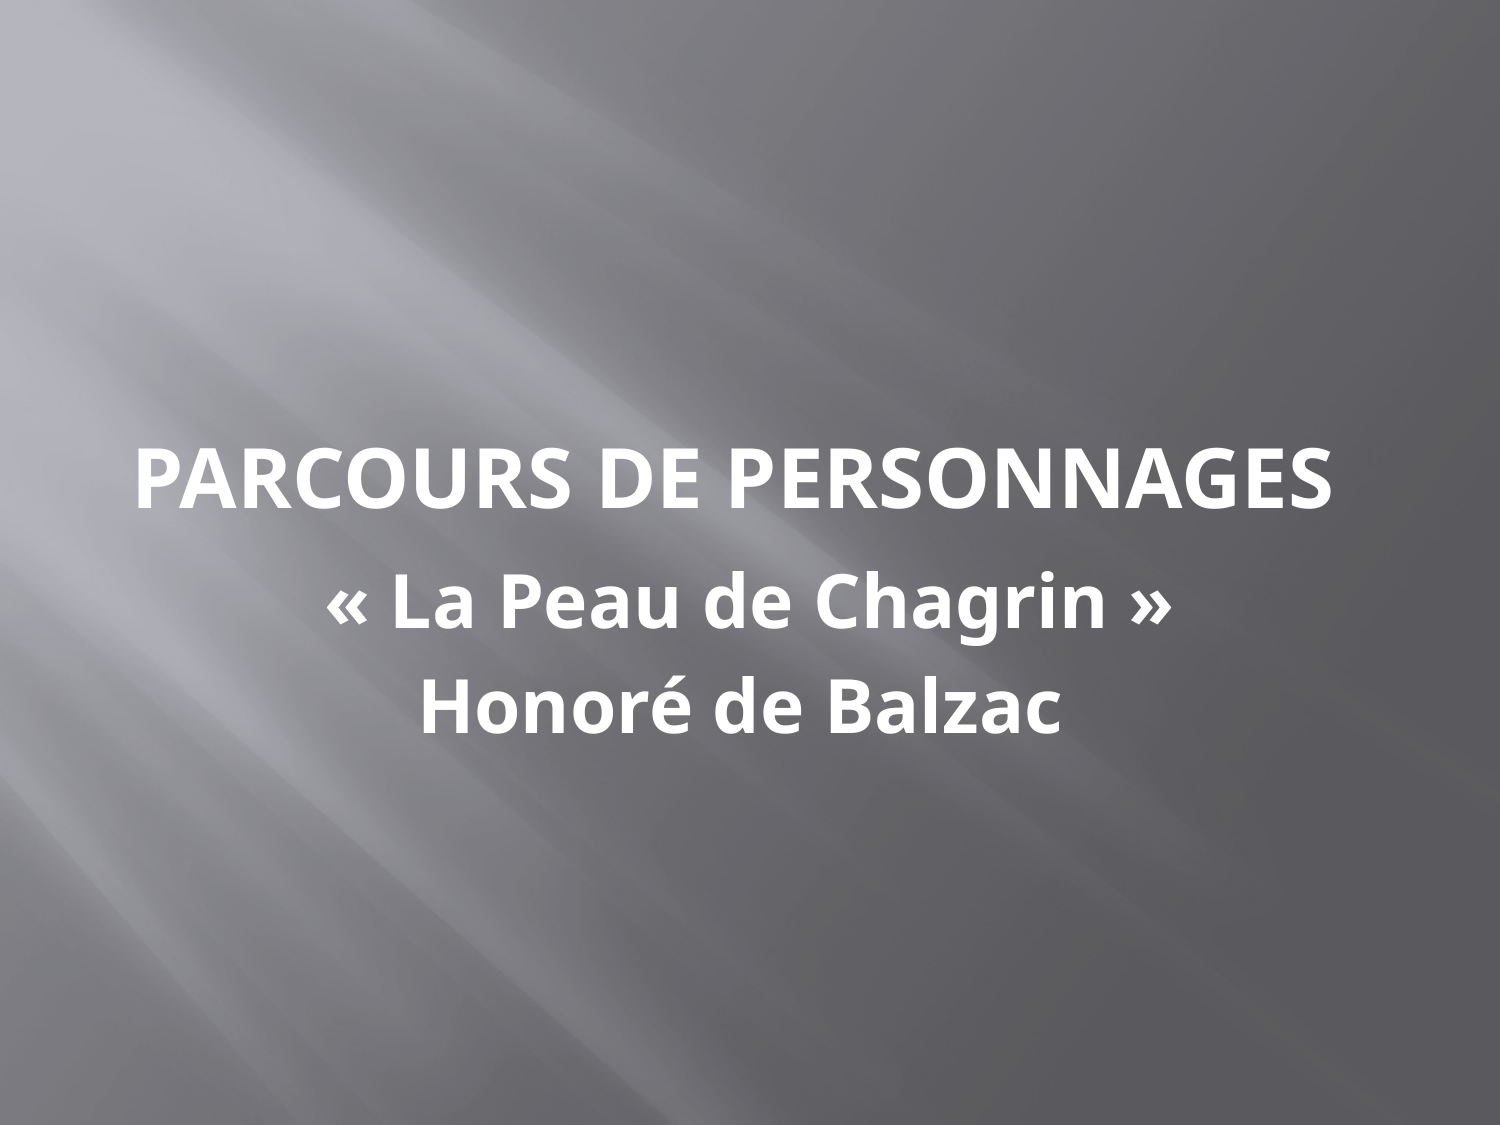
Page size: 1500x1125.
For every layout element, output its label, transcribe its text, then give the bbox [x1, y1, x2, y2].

subtitle « La Peau de Chagrin » Honoré de Balzac [225, 546, 1275, 834]
title Parcours de personnages [69, 224, 1420, 525]
